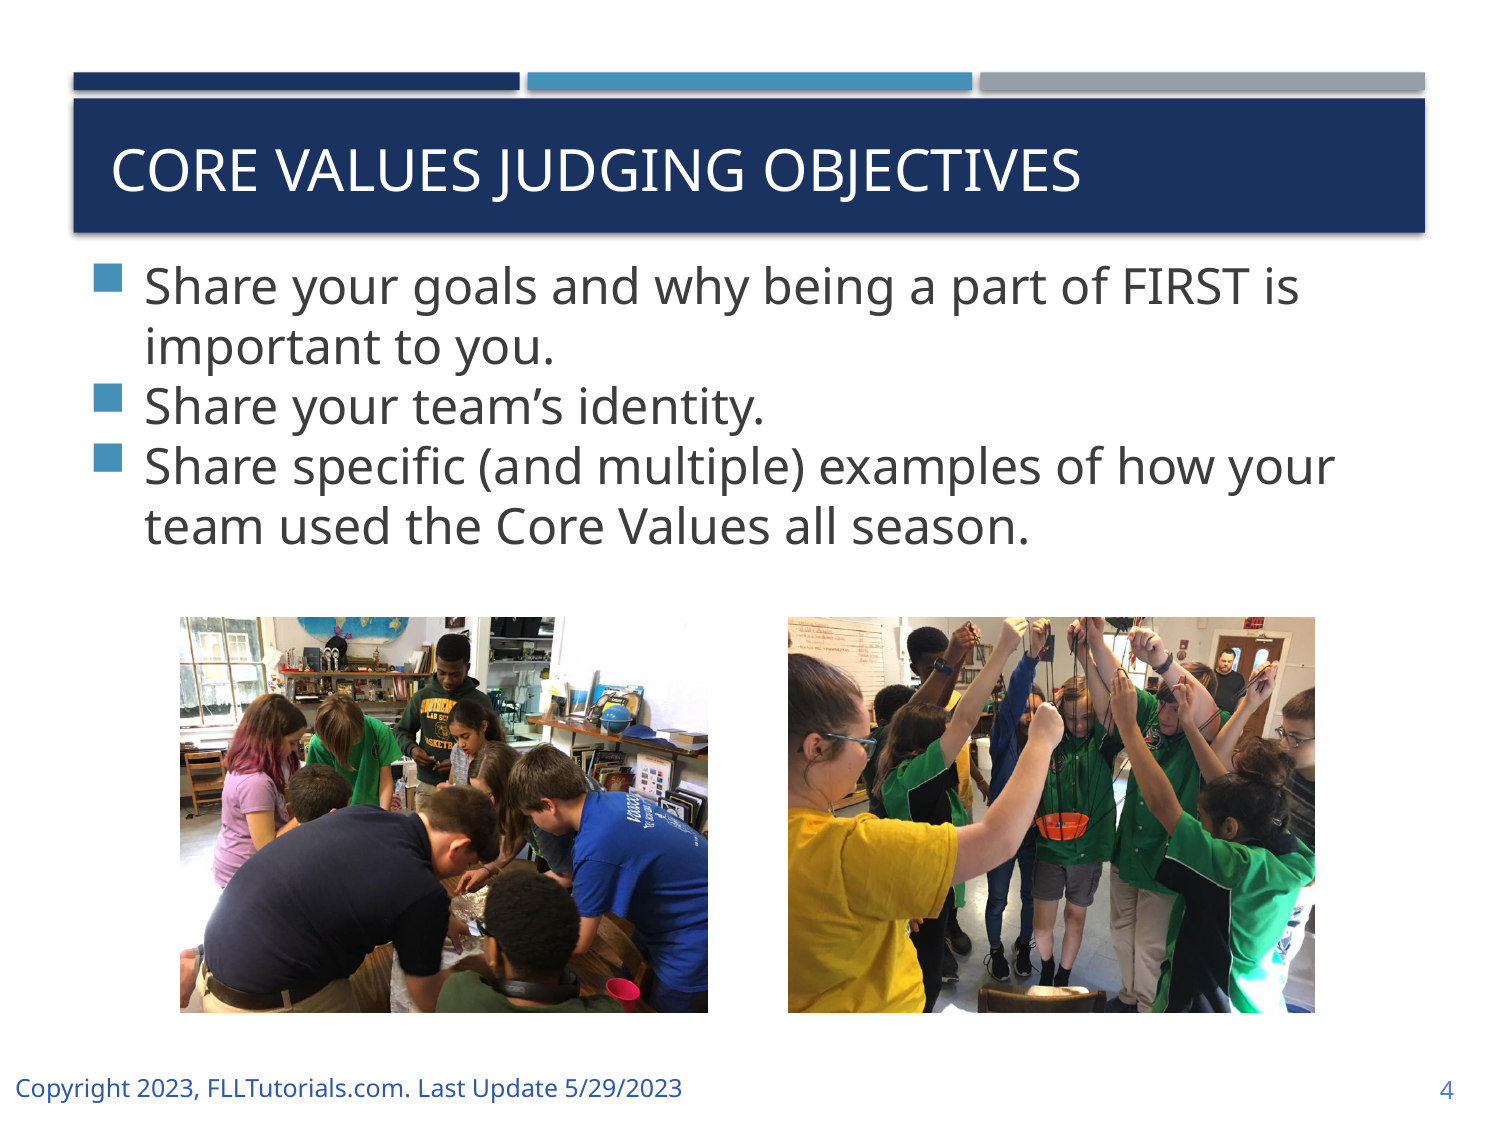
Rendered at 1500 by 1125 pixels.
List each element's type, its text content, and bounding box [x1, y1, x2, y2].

title CORE VALUEs JUDGING OBJECTIVES [95, 112, 1406, 211]
list Share your goals and why being a part of FIRST is important to you. Share your team’s identity. Share specific (and multiple) examples of how your team used the Core Values all season. [73, 246, 1425, 962]
picture [180, 617, 708, 1014]
picture [787, 617, 1316, 1014]
slide_number 4 [1425, 1067, 1500, 1125]
footer Copyright 2023, FLLTutorials.com. Last Update 5/29/2023 [0, 1065, 799, 1125]
